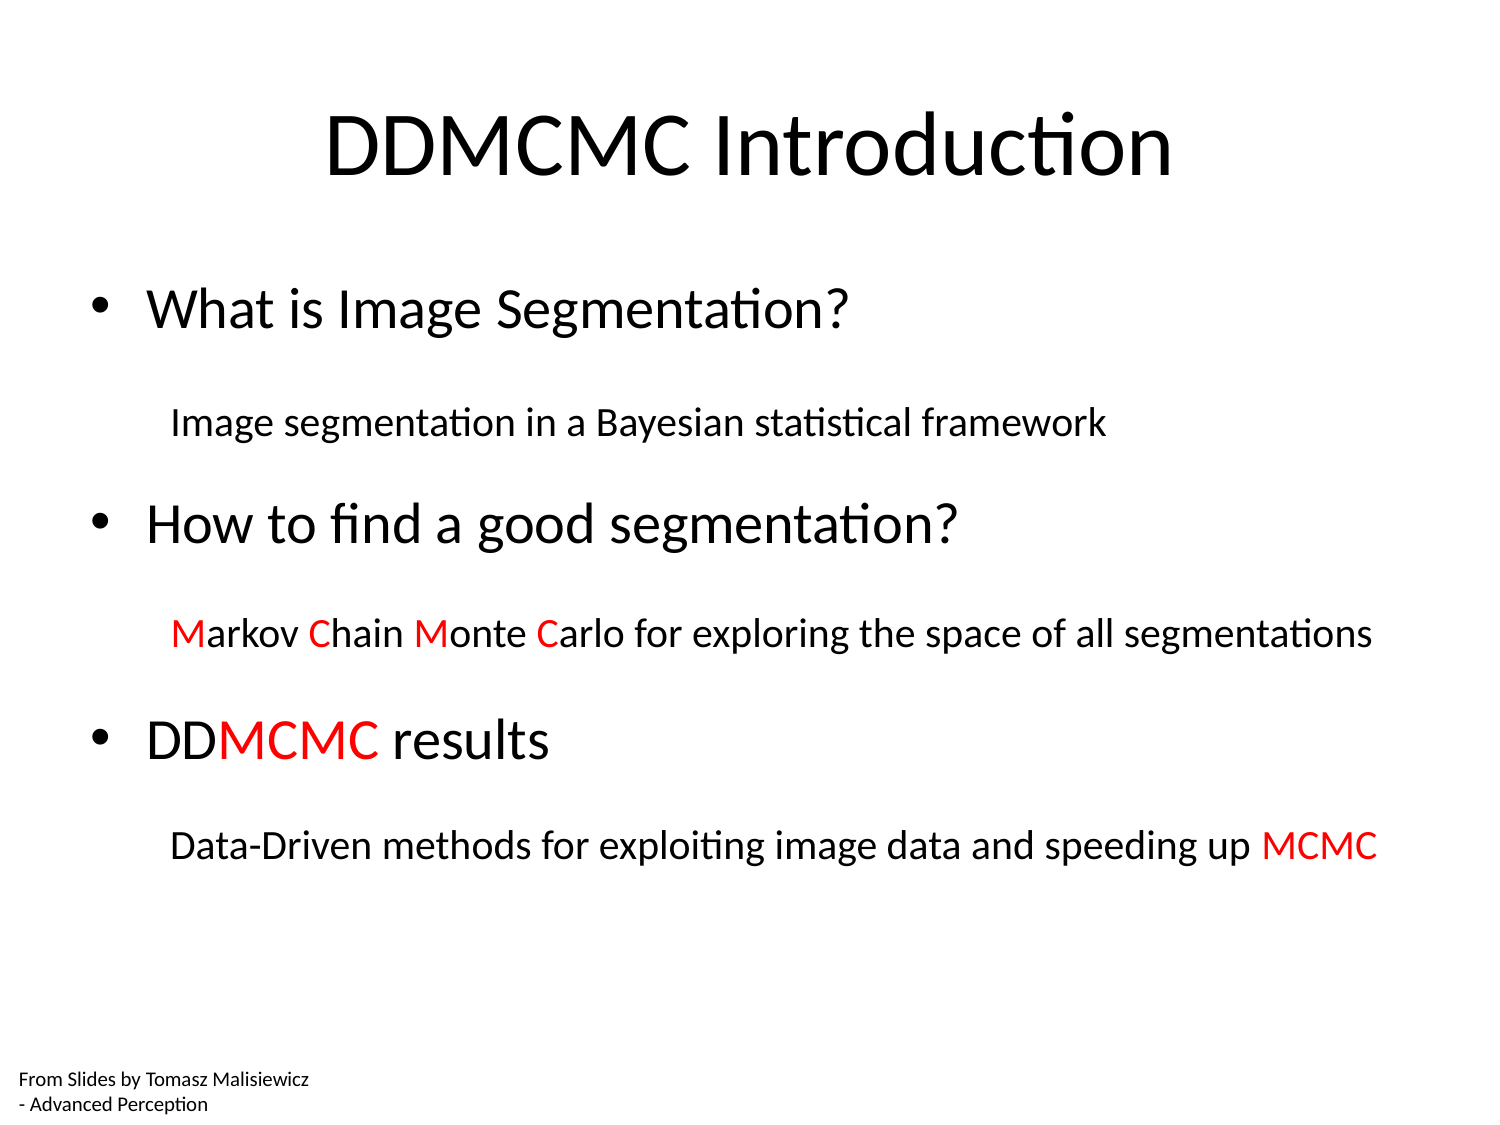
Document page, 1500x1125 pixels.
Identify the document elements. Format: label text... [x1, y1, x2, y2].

text_box From Slides by Tomasz Malisiewicz - Advanced Perception [4, 1058, 325, 1124]
text_box Data-Driven methods for exploiting image data and speeding up MCMC [155, 810, 1393, 926]
list What is Image Segmentation? How to find a good segmentation? DDMCMC results [75, 262, 1425, 1005]
title DDMCMC Introduction [75, 45, 1425, 233]
text_box Image segmentation in a Bayesian statistical framework [155, 387, 1123, 453]
text_box Markov Chain Monte Carlo for exploring the space of all segmentations [155, 597, 1389, 663]
